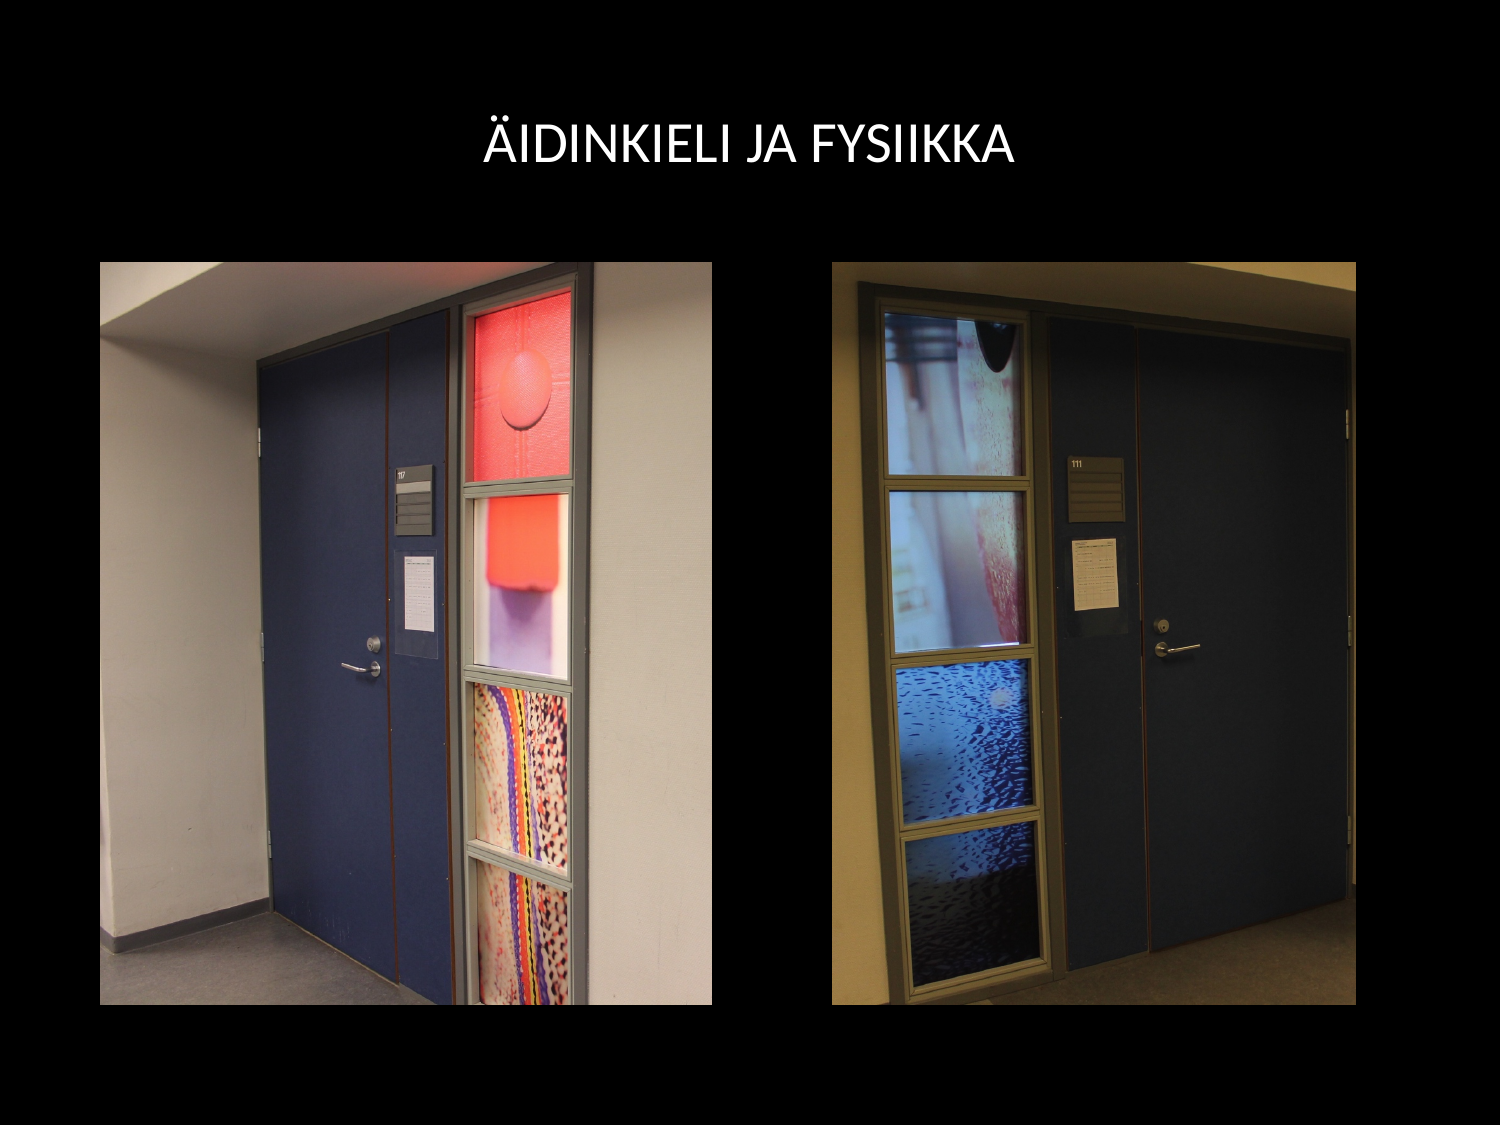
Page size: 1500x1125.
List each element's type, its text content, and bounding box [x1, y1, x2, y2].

title ÄIDINKIELI JA FYSIIKKA [75, 45, 1425, 233]
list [74, 262, 738, 1006]
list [762, 262, 1426, 1006]
